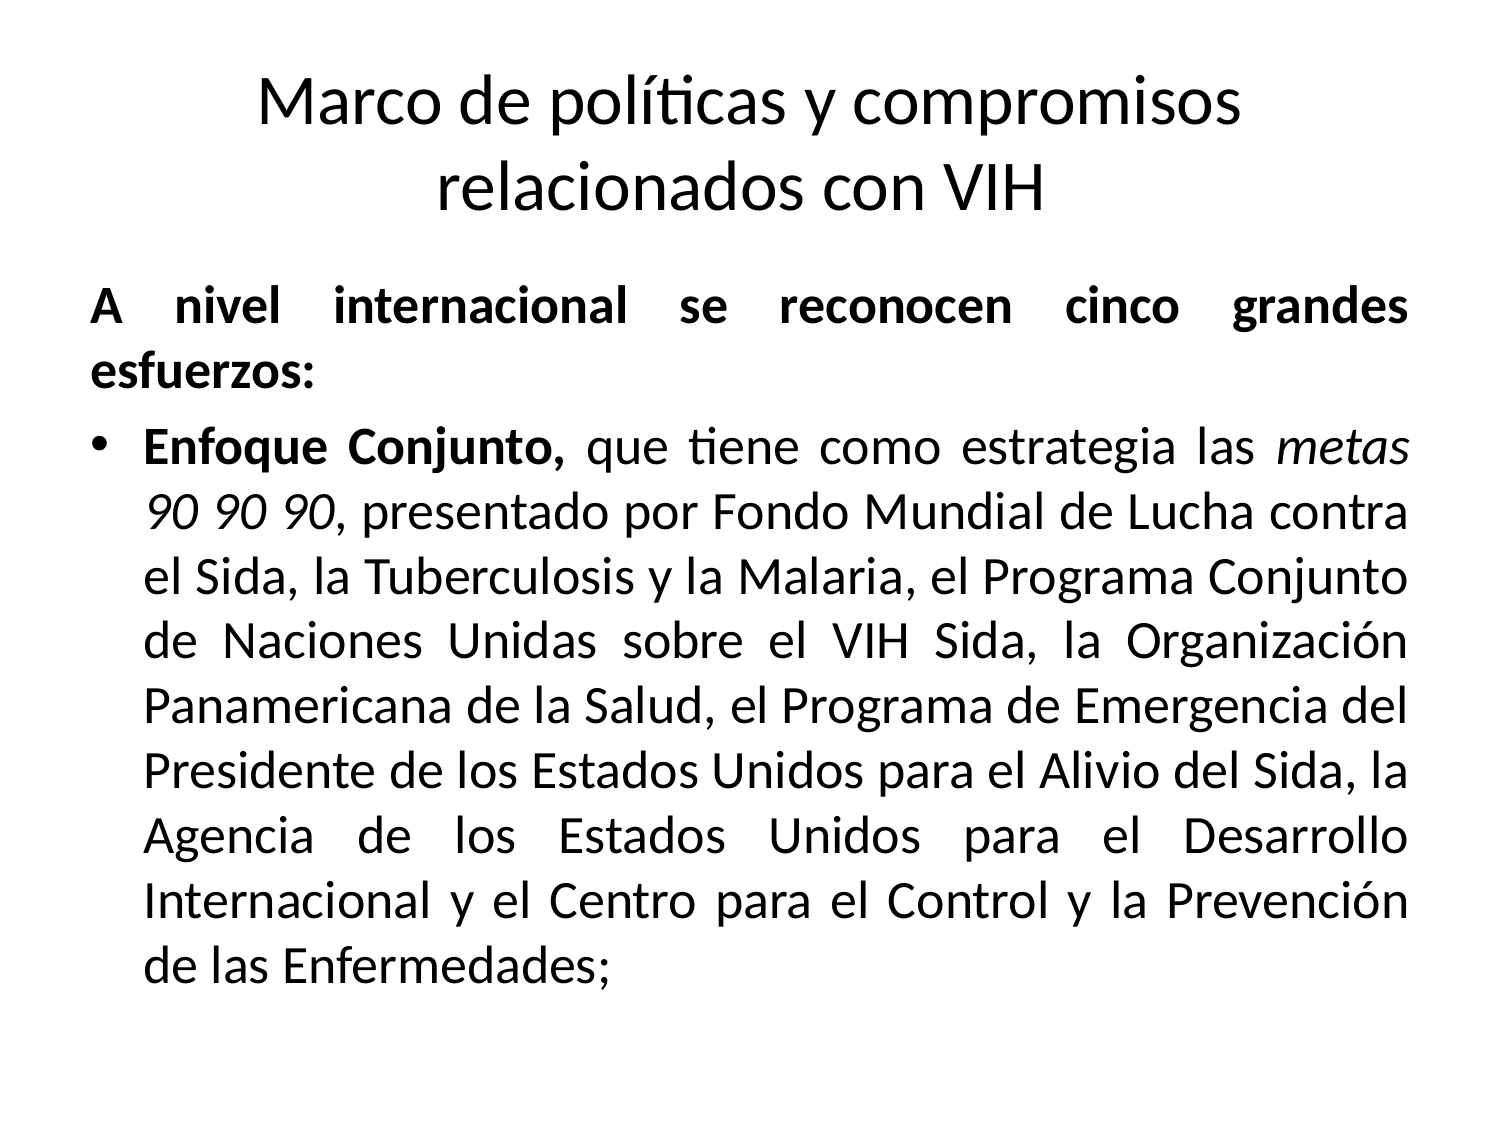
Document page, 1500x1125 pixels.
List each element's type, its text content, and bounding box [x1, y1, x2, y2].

title Marco de políticas y compromisos relacionados con VIH [75, 45, 1425, 233]
list A nivel internacional se reconocen cinco grandes esfuerzos: Enfoque Conjunto, que tiene como estrategia las metas 90 90 90, presentado por Fondo Mundial de Lucha contra el Sida, la Tuberculosis y la Malaria, el Programa Conjunto de Naciones Unidas sobre el VIH Sida, la Organización Panamericana de la Salud, el Programa de Emergencia del Presidente de los Estados Unidos para el Alivio del Sida, la Agencia de los Estados Unidos para el Desarrollo Internacional y el Centro para el Control y la Prevención de las Enfermedades; [75, 262, 1425, 1005]
